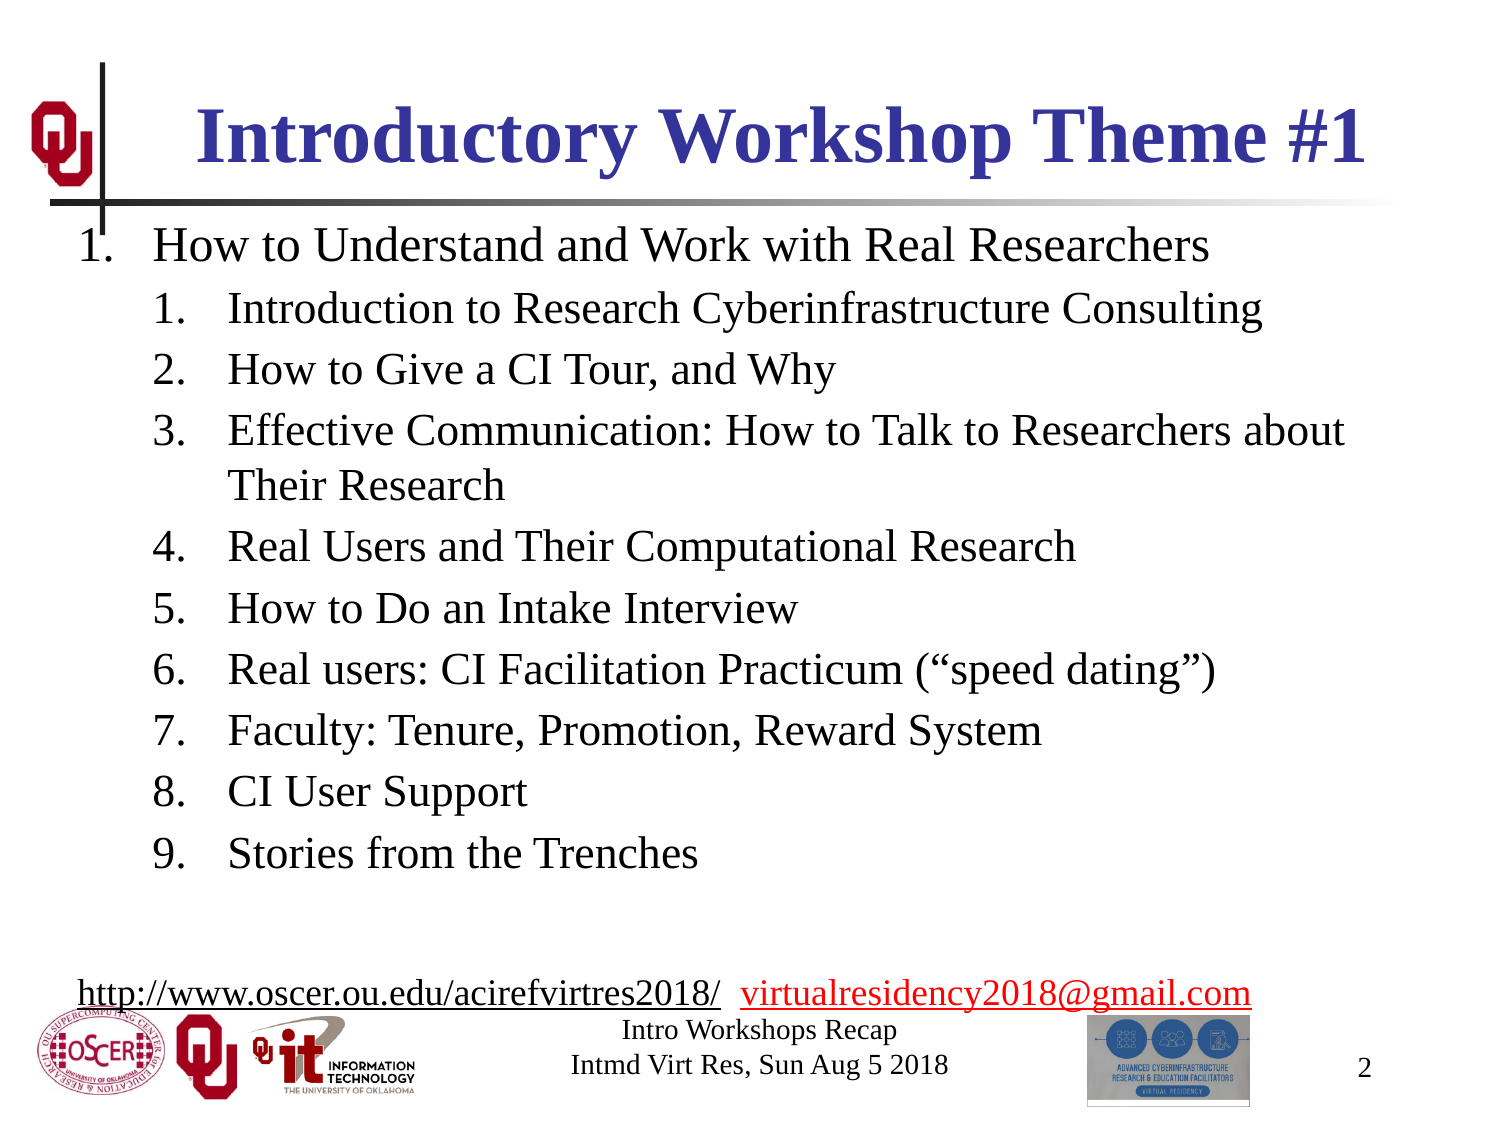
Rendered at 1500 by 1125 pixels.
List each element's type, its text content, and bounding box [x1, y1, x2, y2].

picture [174, 1005, 425, 1104]
picture [29, 99, 94, 189]
picture [37, 1005, 165, 1095]
picture [1087, 1015, 1250, 1099]
title Introductory Workshop Theme #1 [124, 74, 1442, 187]
list How to Understand and Work with Real Researchers Introduction to Research Cyberinfrastructure Consulting How to Give a CI Tour, and Why Effective Communication: How to Talk to Researchers about Their Research Real Users and Their Computational Research How to Do an Intake Interview Real users: CI Facilitation Practicum (“speed dating”) Faculty: Tenure, Promotion, Reward System CI User Support Stories from the Trenches http://www.oscer.ou.edu/acirefvirtres2018/ virtualresidency2018@gmail.com [62, 203, 1401, 967]
slide_number 2 [1174, 1015, 1388, 1091]
footer Intro Workshops Recap Intmd Virt Res, Sun Aug 5 2018 [431, 1012, 1088, 1088]
